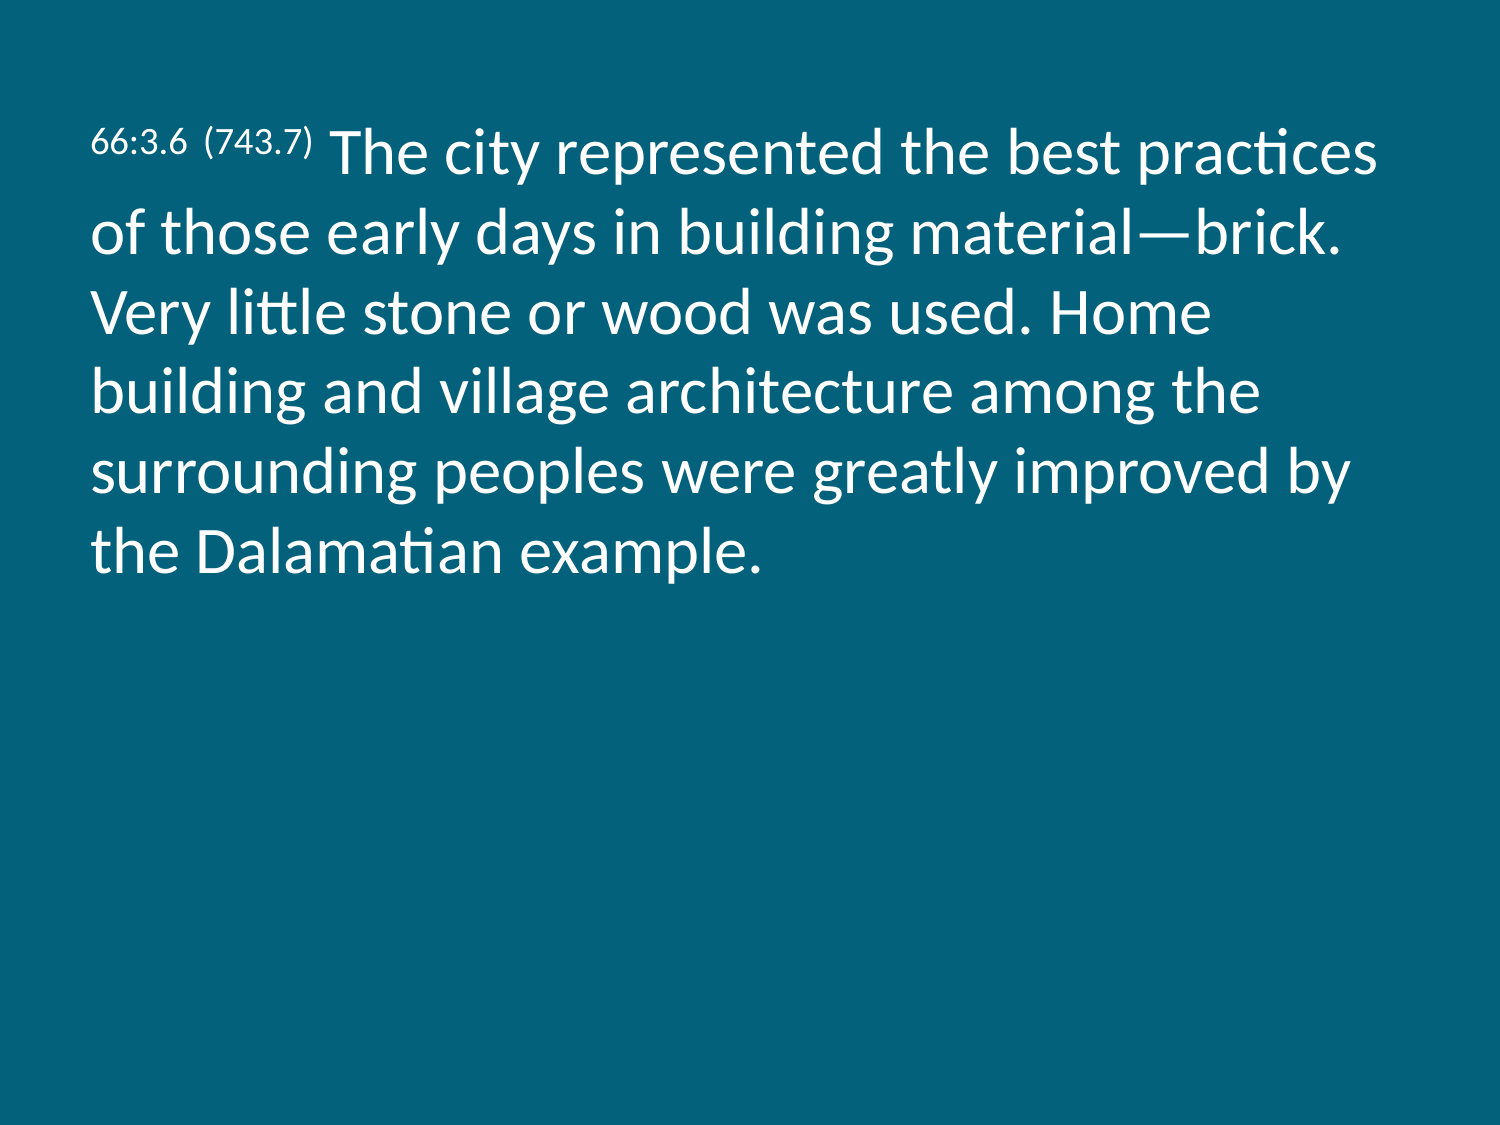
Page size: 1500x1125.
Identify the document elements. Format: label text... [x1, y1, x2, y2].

list 66:3.6 (743.7) The city represented the best practices of those early days in building material—brick. Very little stone or wood was used. Home building and village architecture among the surrounding peoples were greatly improved by the Dalamatian example. [75, 99, 1425, 1005]
